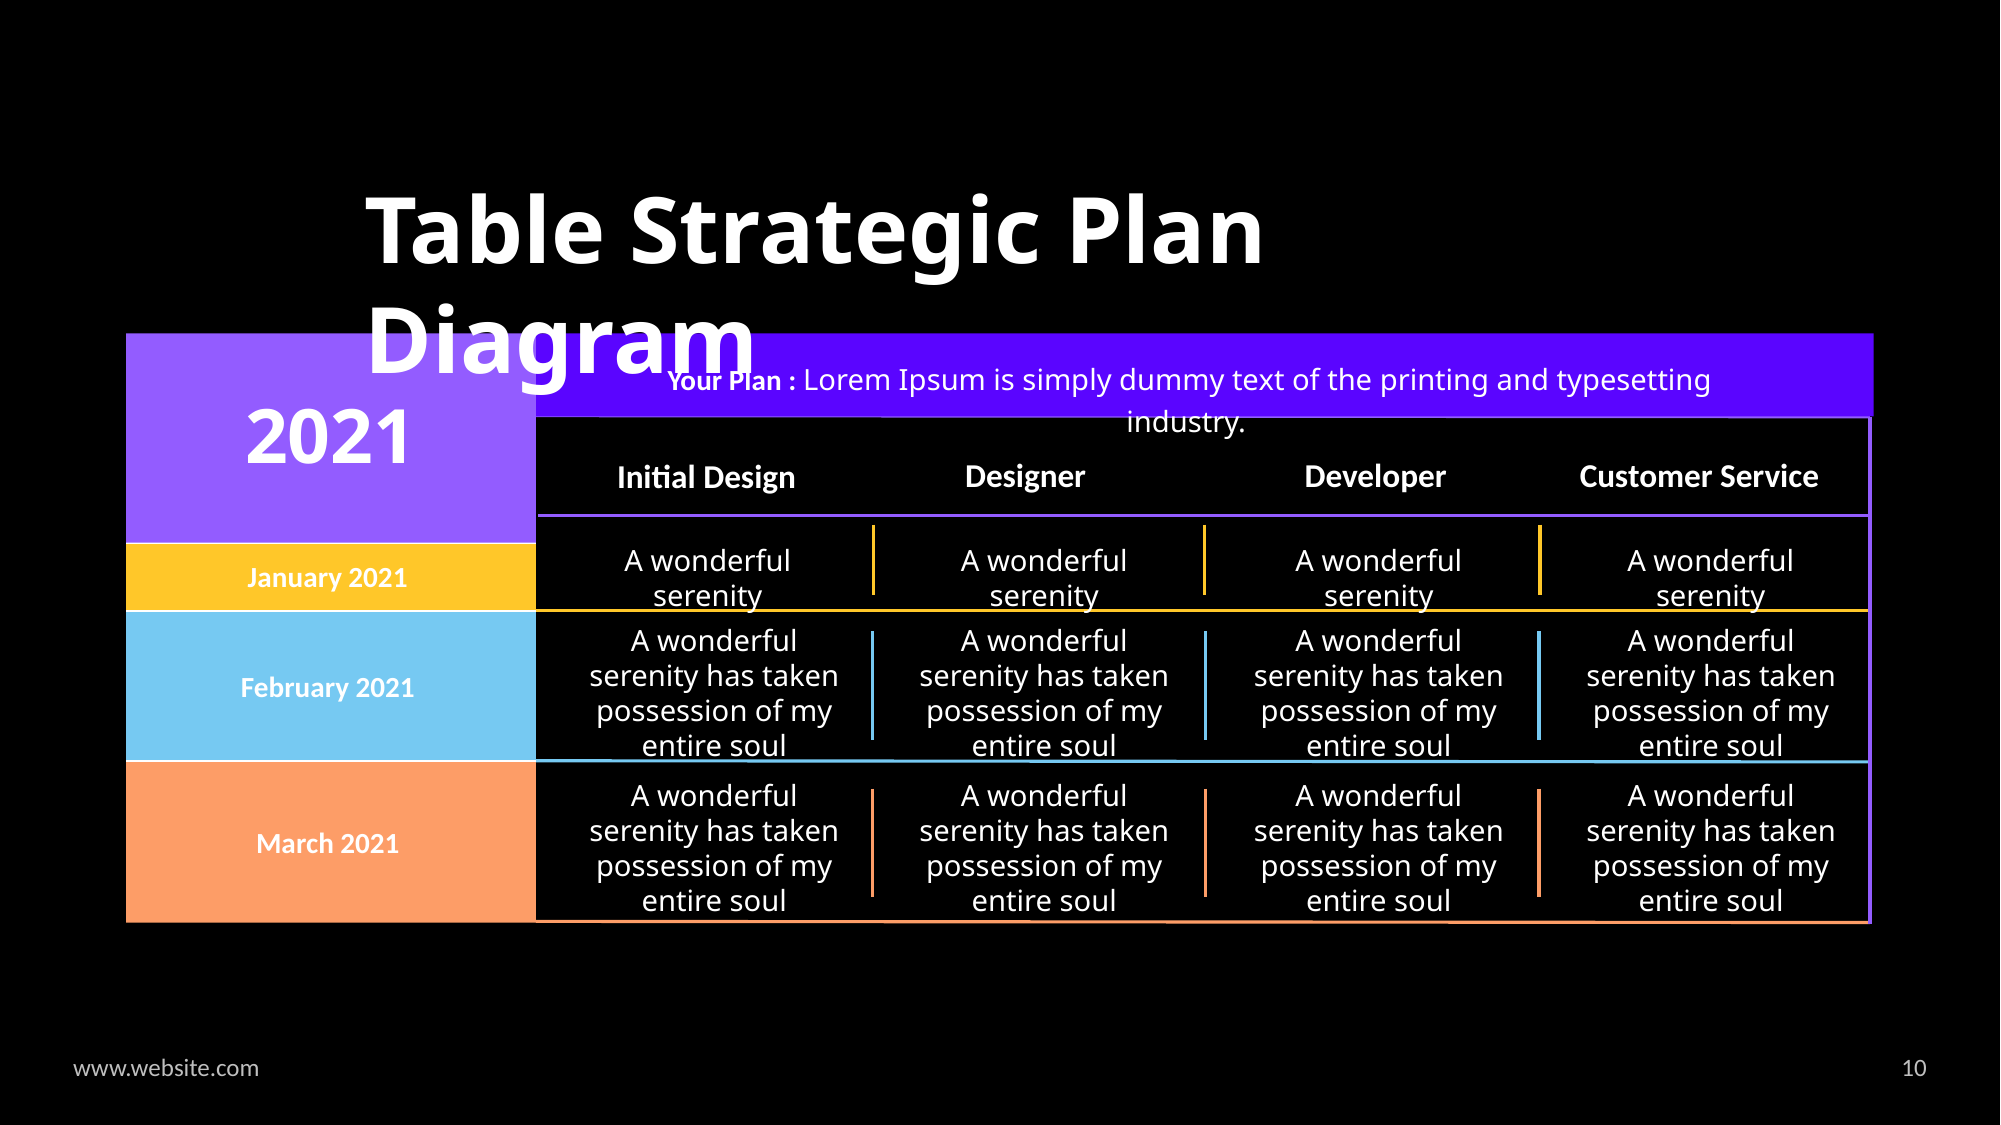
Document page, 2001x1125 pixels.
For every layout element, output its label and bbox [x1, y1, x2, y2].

text_box [125, 164, 1883, 925]
